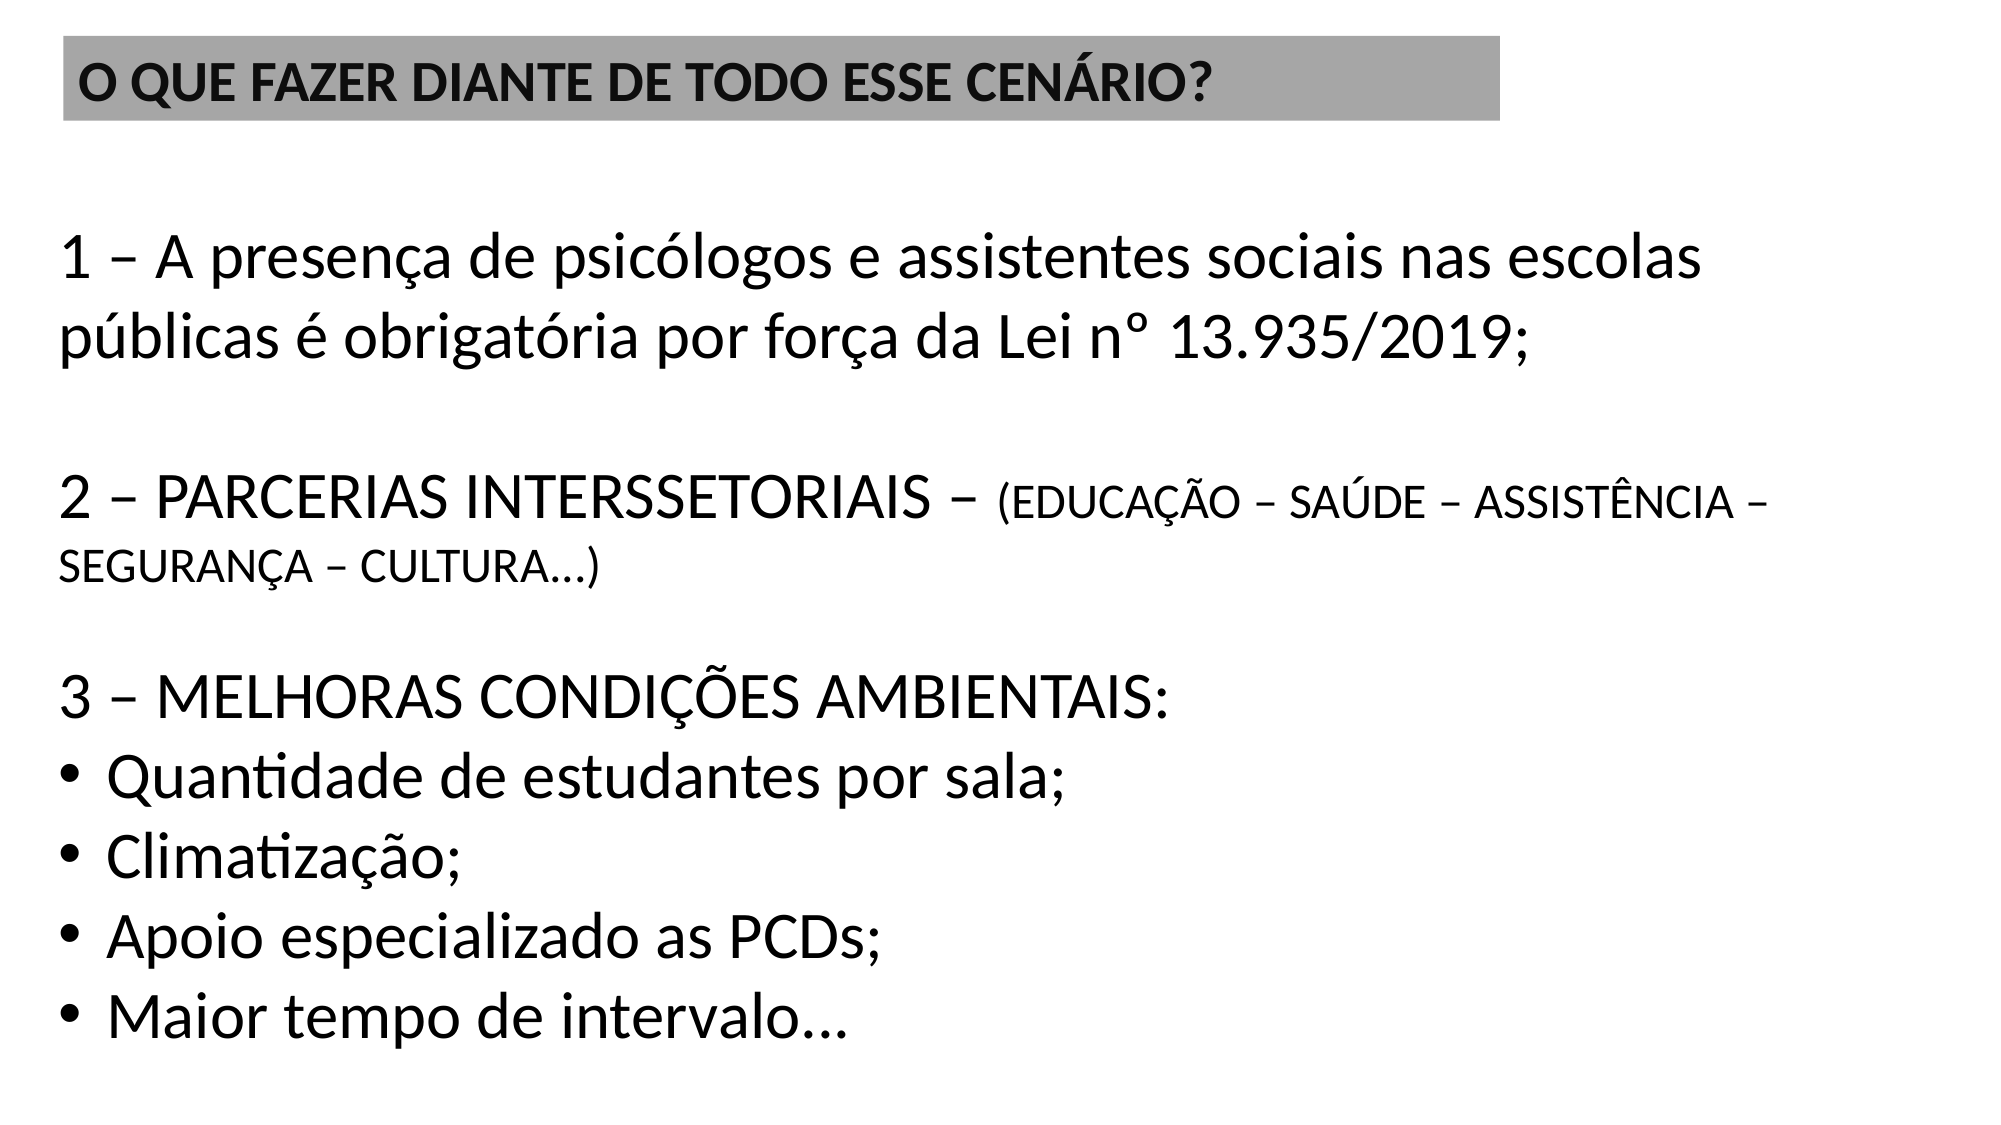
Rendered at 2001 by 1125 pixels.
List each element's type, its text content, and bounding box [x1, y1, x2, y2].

text_box 1 – A presença de psicólogos e assistentes sociais nas escolas públicas é obrigatória por força da Lei nº 13.935/2019; 2 – PARCERIAS INTERSSETORIAIS – (EDUCAÇÃO – SAÚDE – ASSISTÊNCIA – SEGURANÇA – CULTURA...) 3 – MELHORAS CONDIÇÕES AMBIENTAIS: Quantidade de estudantes por sala; Climatização; Apoio especializado as PCDs; Maior tempo de intervalo... [44, 204, 1900, 1060]
text_box O QUE FAZER DIANTE DE TODO ESSE CENÁRIO? [63, 35, 1500, 121]
